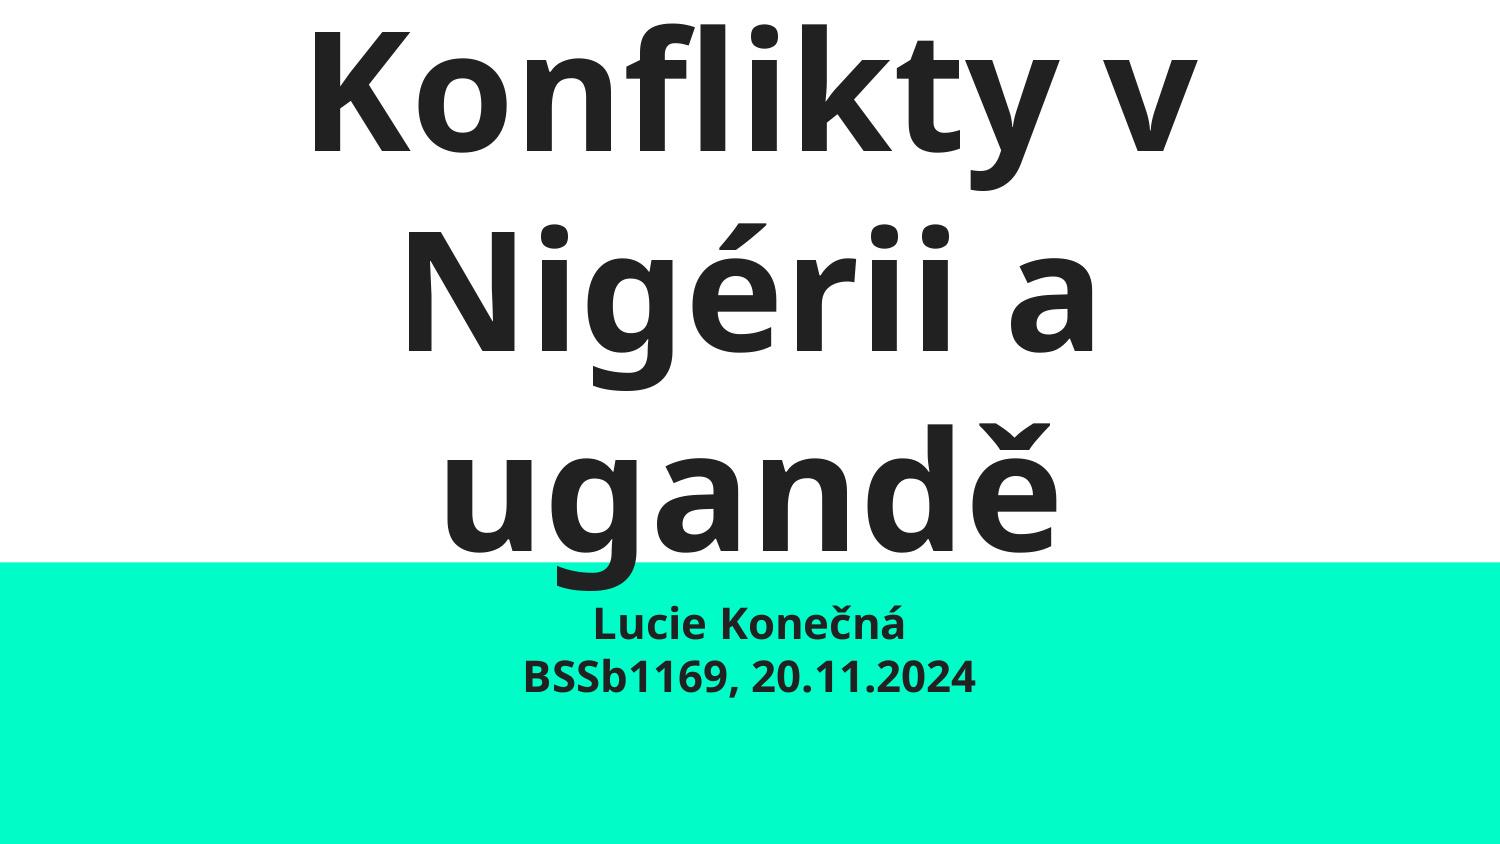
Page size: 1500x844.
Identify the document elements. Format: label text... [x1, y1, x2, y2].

title Konflikty v Nigérii a ugandě [51, 64, 1449, 506]
subtitle Lucie Konečná BSSb1169, 20.11.2024 [51, 638, 1449, 765]
